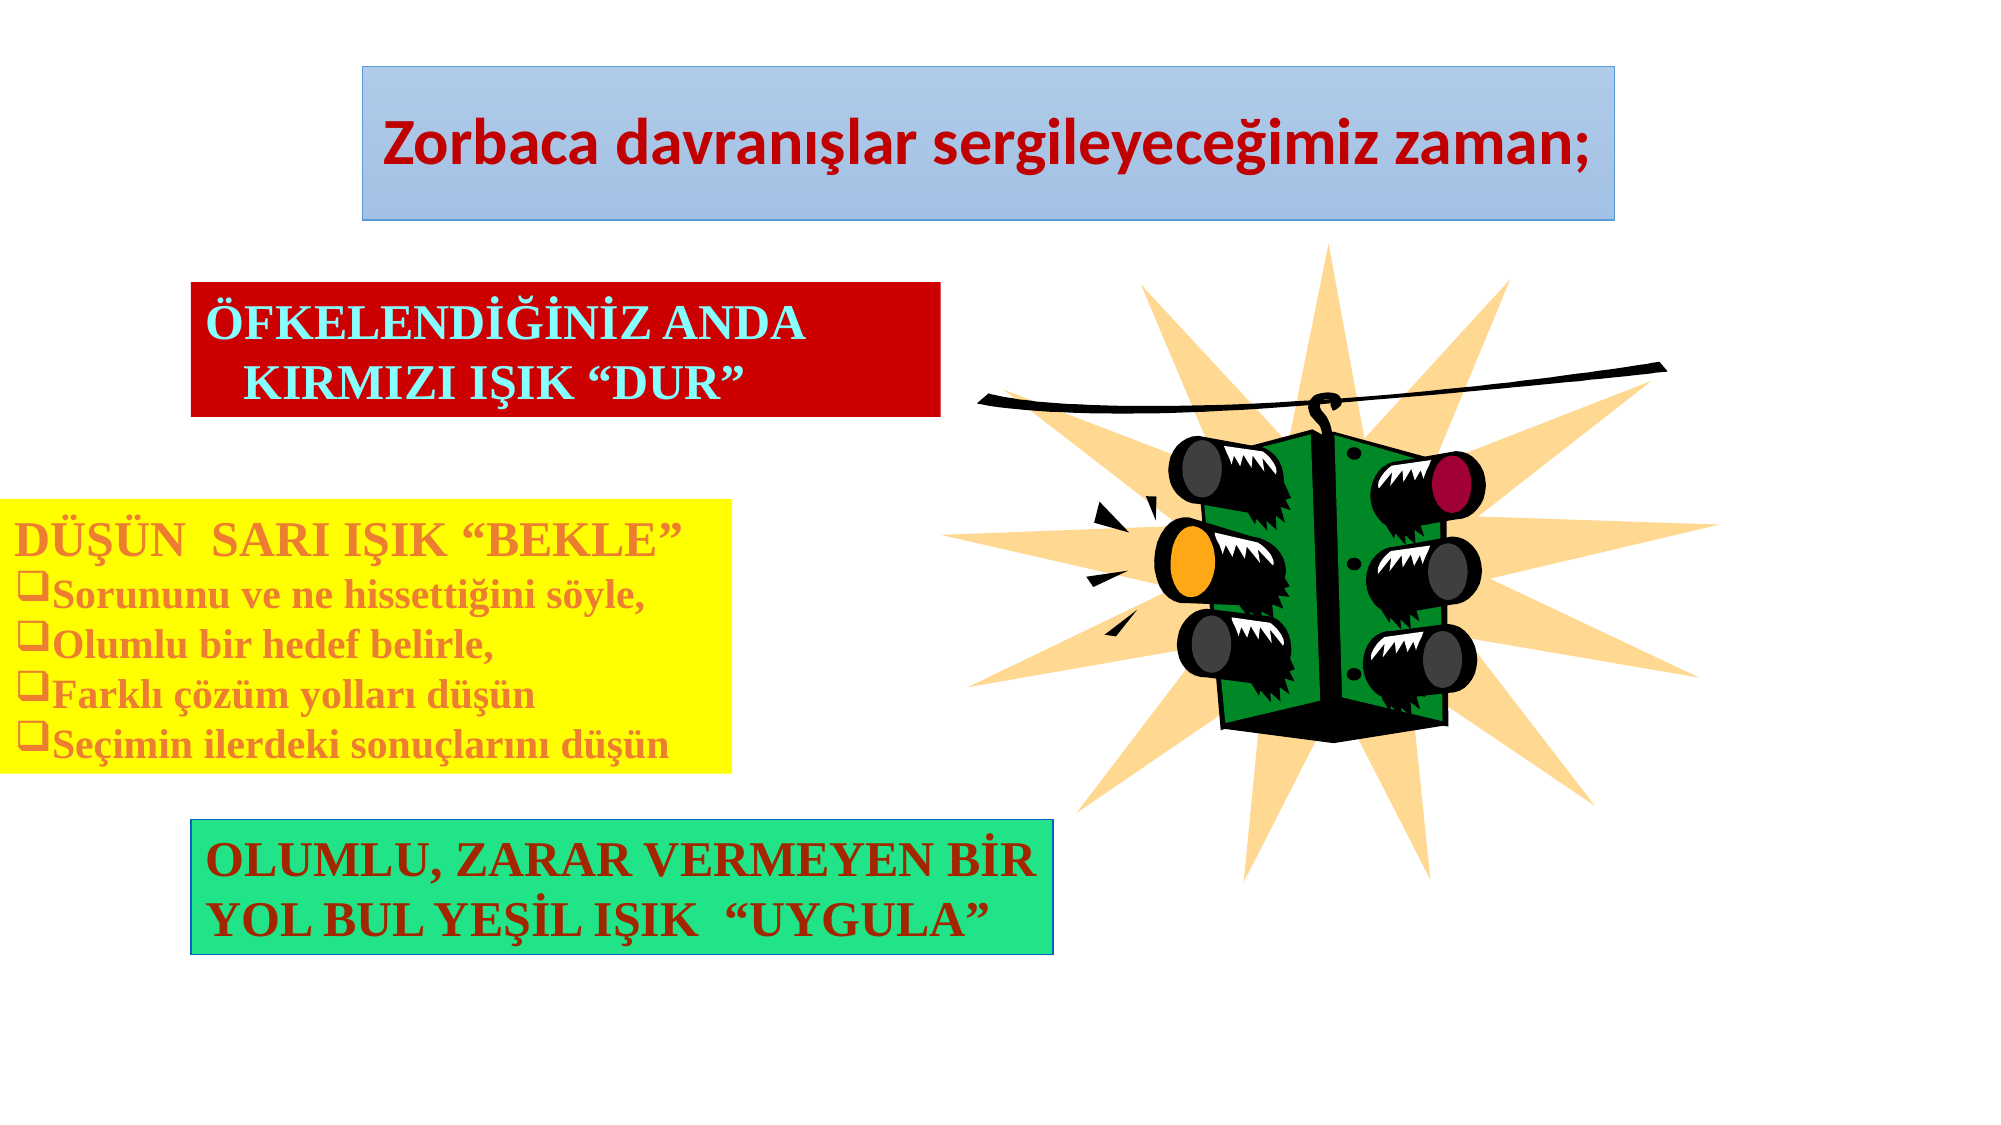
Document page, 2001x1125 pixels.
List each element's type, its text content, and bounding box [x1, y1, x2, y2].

text_box ÖFKELENDİĞİNİZ ANDA KIRMIZI IŞIK “DUR” [190, 282, 940, 417]
text_box DÜŞÜN SARI IŞIK “BEKLE” Sorununu ve ne hissettiğini söyle, Olumlu bir hedef belirle, Farklı çözüm yolları düşün Seçimin ilerdeki sonuçlarını düşün [0, 498, 733, 774]
text_box OLUMLU, ZARAR VERMEYEN BİR YOL BUL YEŞİL IŞIK “UYGULA” [190, 819, 1054, 955]
title Zorbaca davranışlar sergileyeceğimiz zaman; [362, 66, 1615, 221]
picture [940, 243, 1720, 883]
